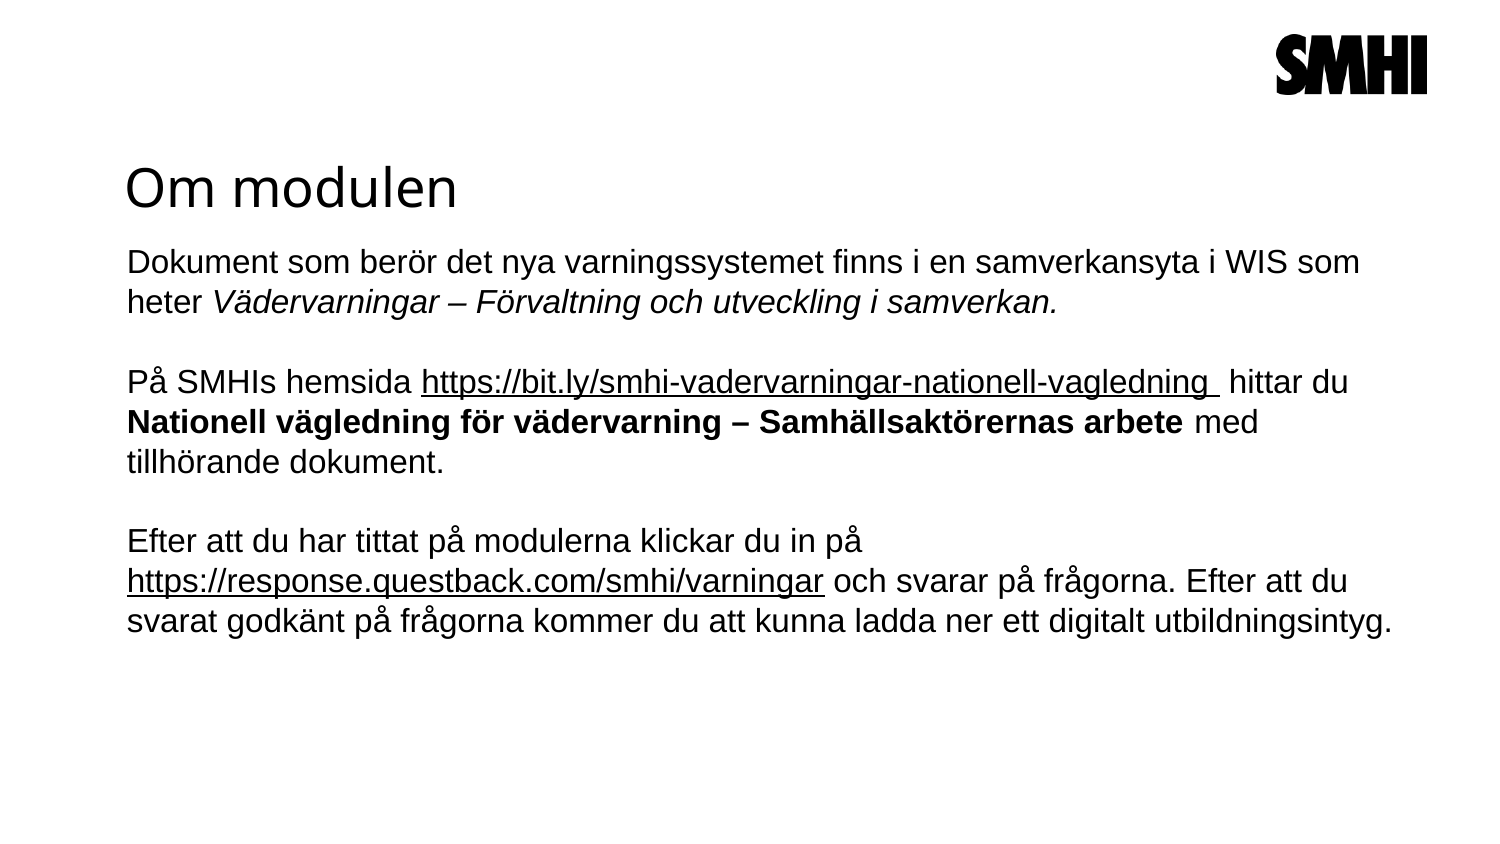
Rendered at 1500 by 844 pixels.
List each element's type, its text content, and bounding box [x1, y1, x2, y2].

title Om modulen [124, 118, 1377, 219]
text_box Dokument som berör det nya varningssystemet finns i en samverkansyta i WIS som heter Vädervarningar – Förvaltning och utveckling i samverkan. På SMHIs hemsida https://bit.ly/smhi-vadervarningar-nationell-vagledning hittar du Nationell vägledning för vädervarning – Samhällsaktörernas arbete med tillhörande dokument. Efter att du har tittat på modulerna klickar du in på https://response.questback.com/smhi/varningar och svarar på frågorna. Efter att du svarat godkänt på frågorna kommer du att kunna ladda ner ett digitalt utbildningsintyg. [112, 232, 1424, 687]
picture [1276, 34, 1427, 95]
